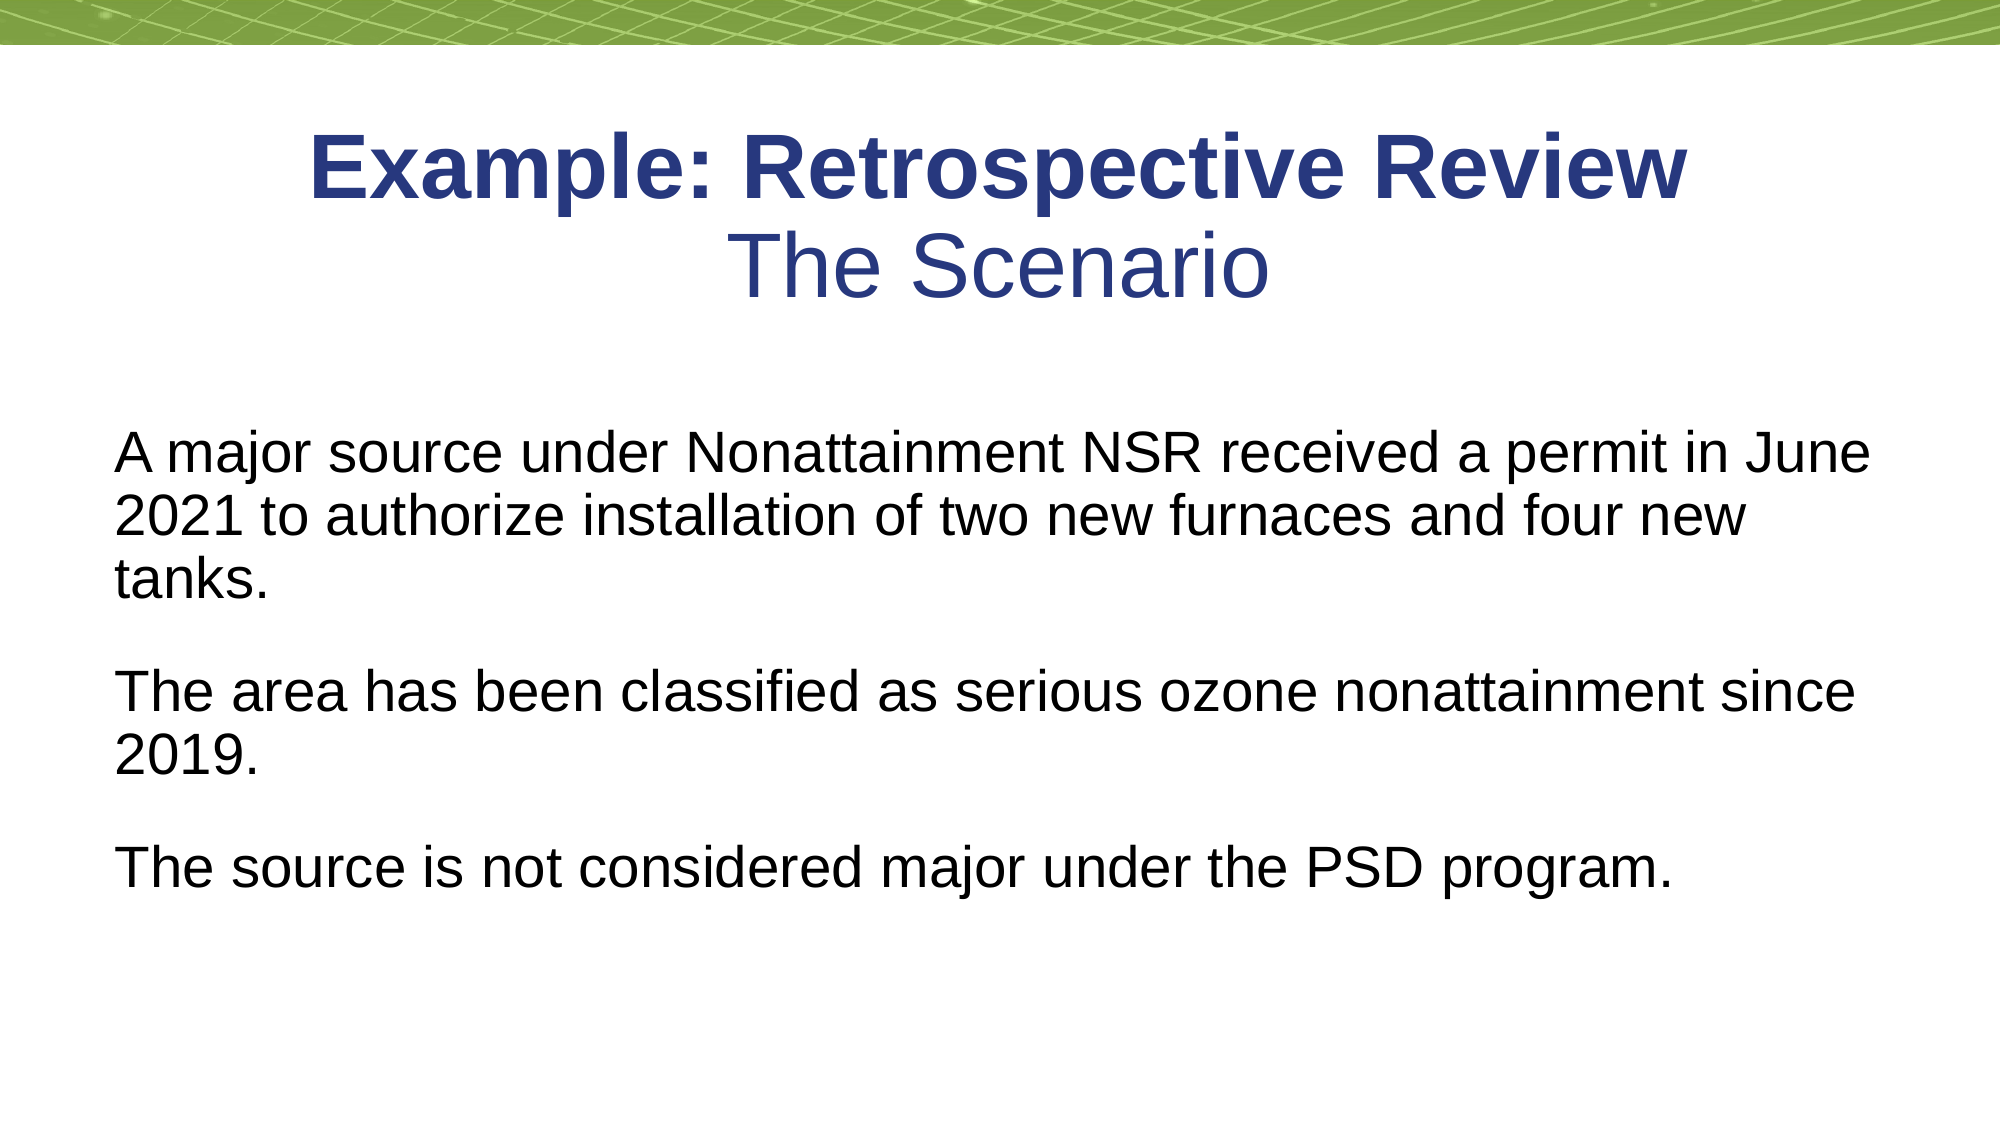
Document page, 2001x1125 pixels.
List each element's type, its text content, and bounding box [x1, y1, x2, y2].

picture [0, 0, 2000, 45]
title Example: Retrospective Review The Scenario [99, 111, 1898, 330]
list A major source under Nonattainment NSR received a permit in June 2021 to authorize installation of two new furnaces and four new tanks. The area has been classified as serious ozone nonattainment since 2019. The source is not considered major under the PSD program. [99, 414, 1898, 1061]
